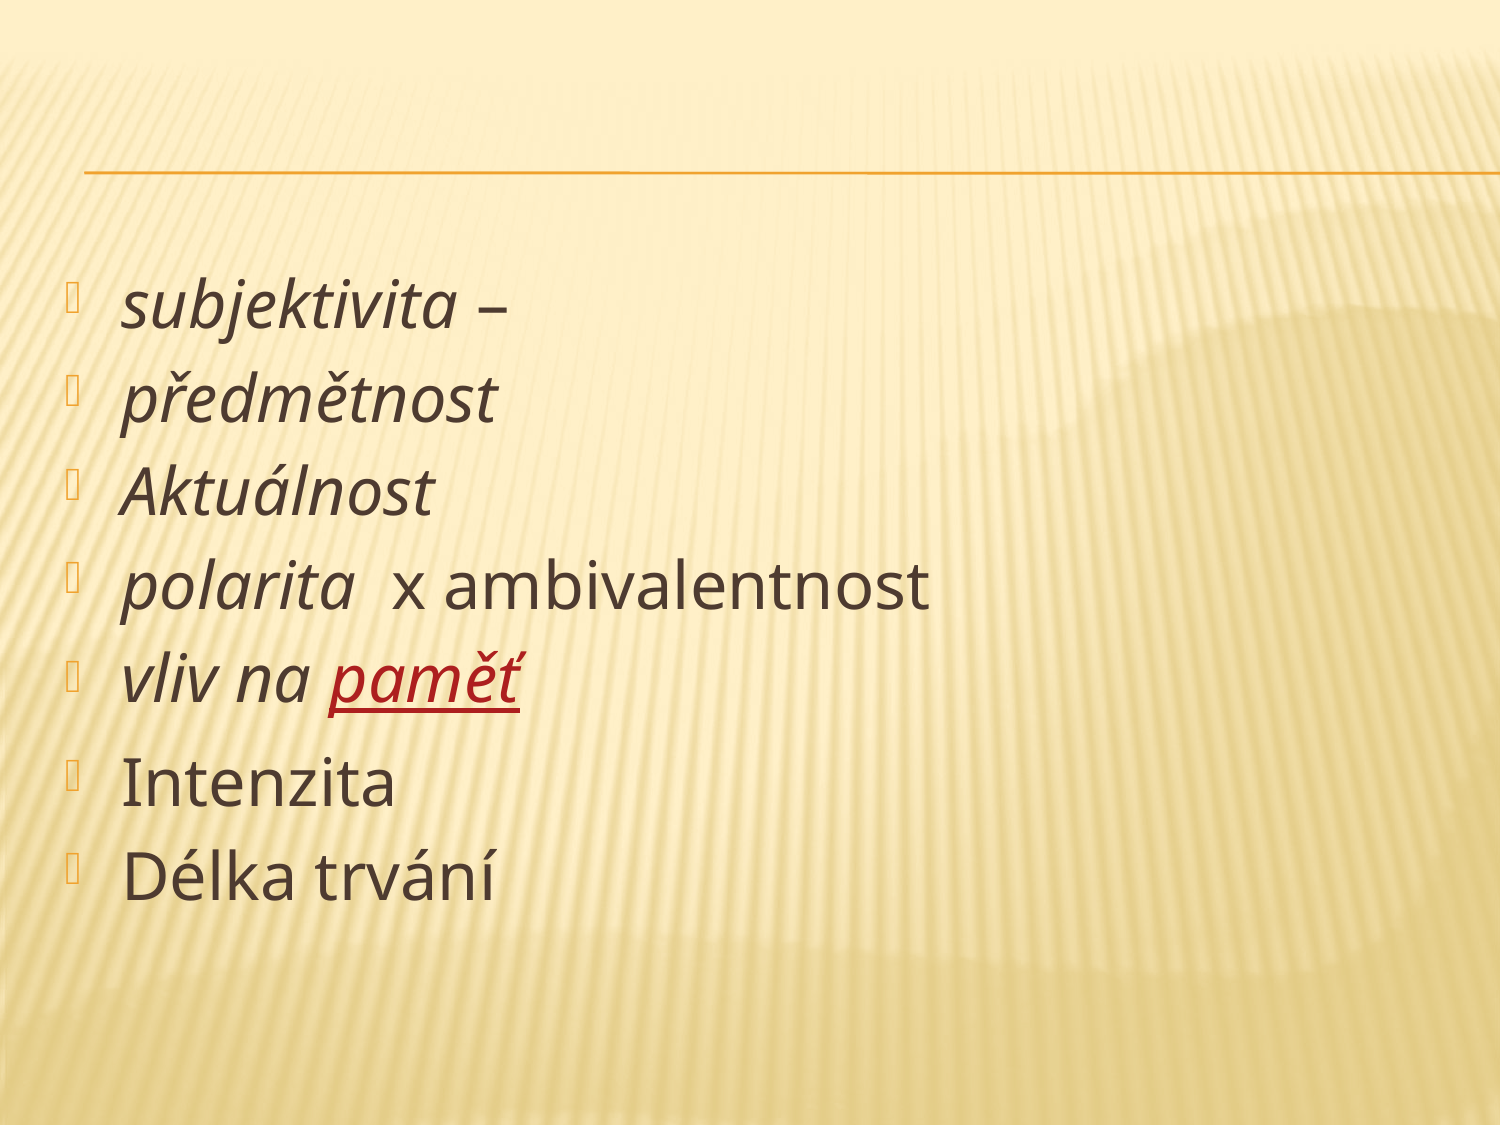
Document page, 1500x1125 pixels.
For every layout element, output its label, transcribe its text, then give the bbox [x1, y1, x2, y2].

list subjektivita – předmětnost Aktuálnost polarita x ambivalentnost vliv na paměť Intenzita Délka trvání [50, 254, 1475, 998]
